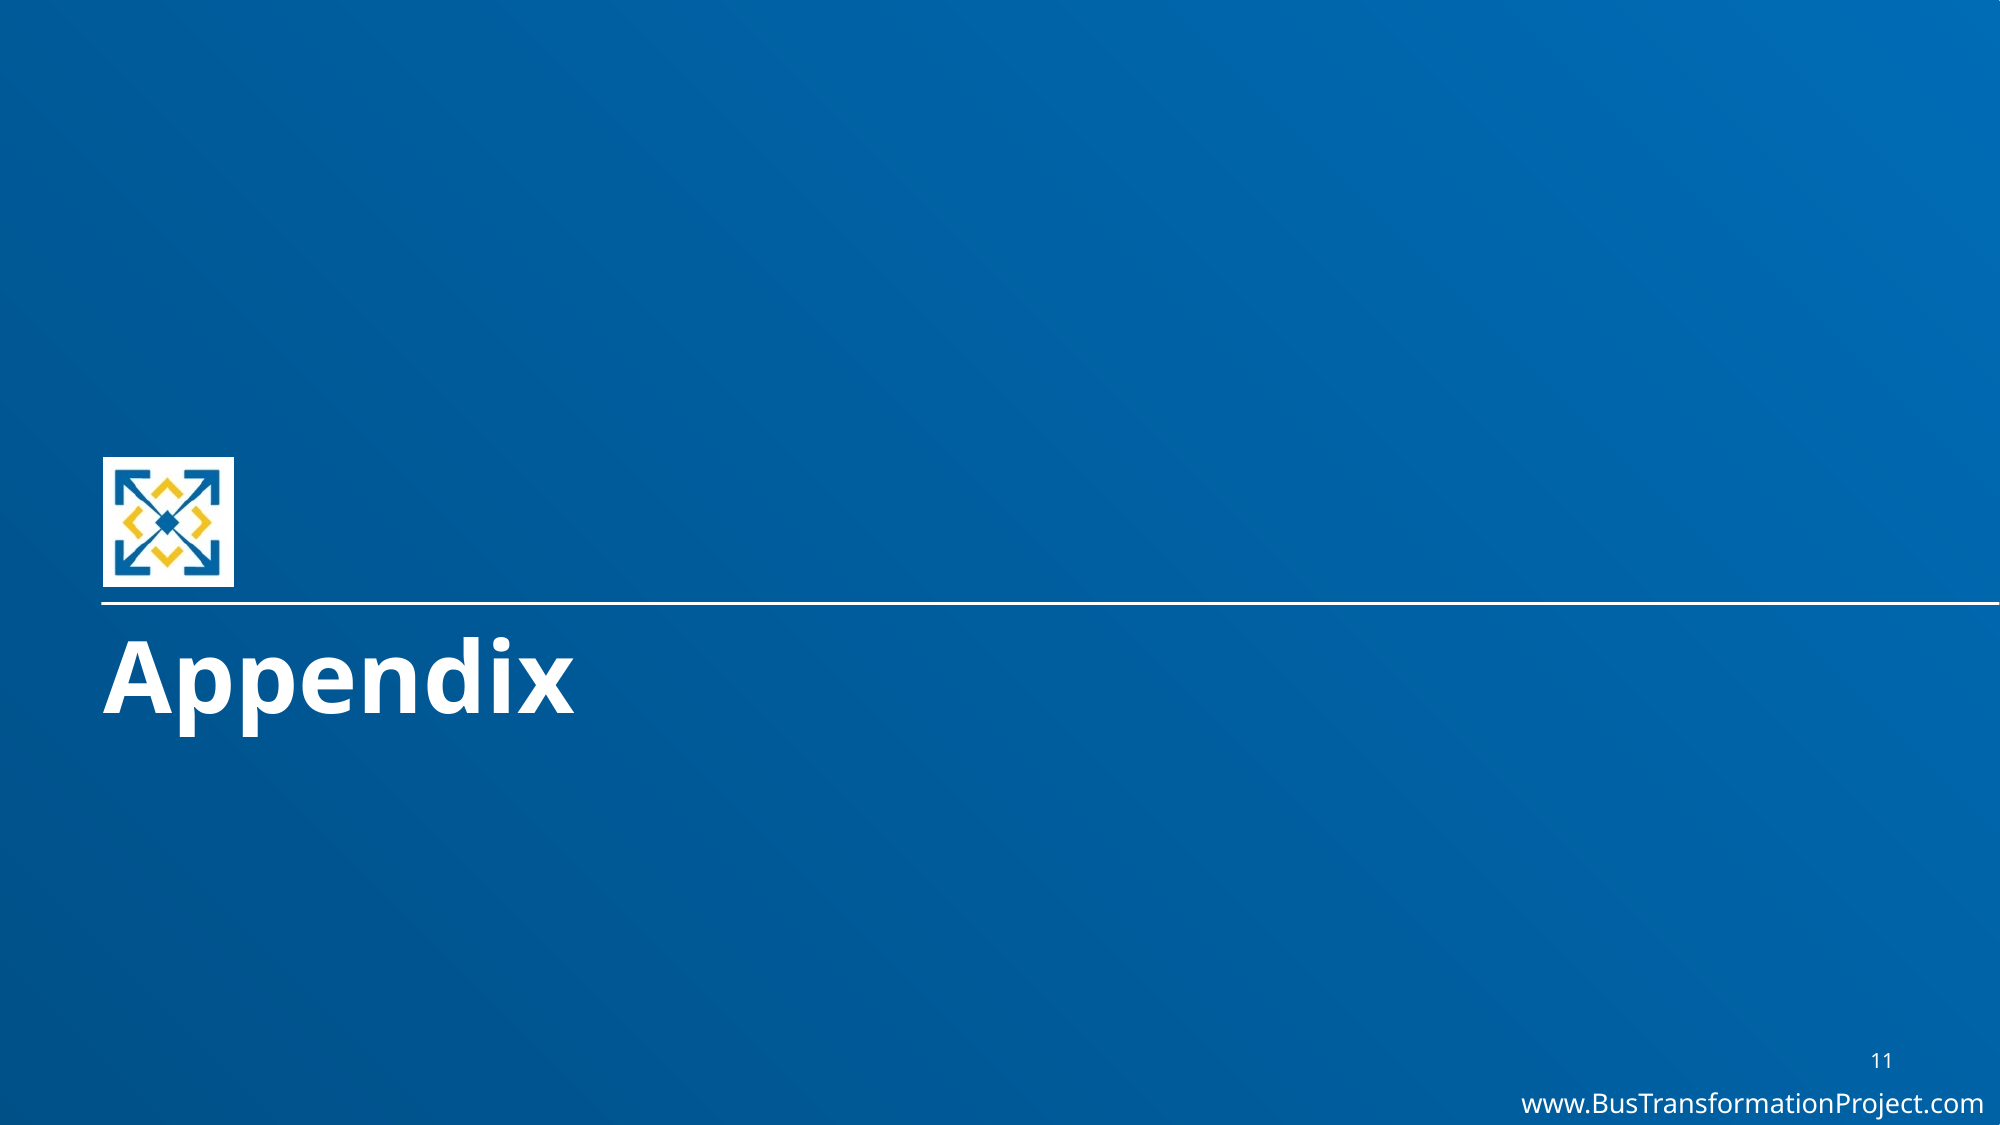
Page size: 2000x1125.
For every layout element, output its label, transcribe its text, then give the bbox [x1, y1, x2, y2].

text_box www.BusTransformationProject.com [1487, 1079, 2000, 1125]
title Appendix [103, 627, 1926, 963]
picture [103, 457, 235, 587]
